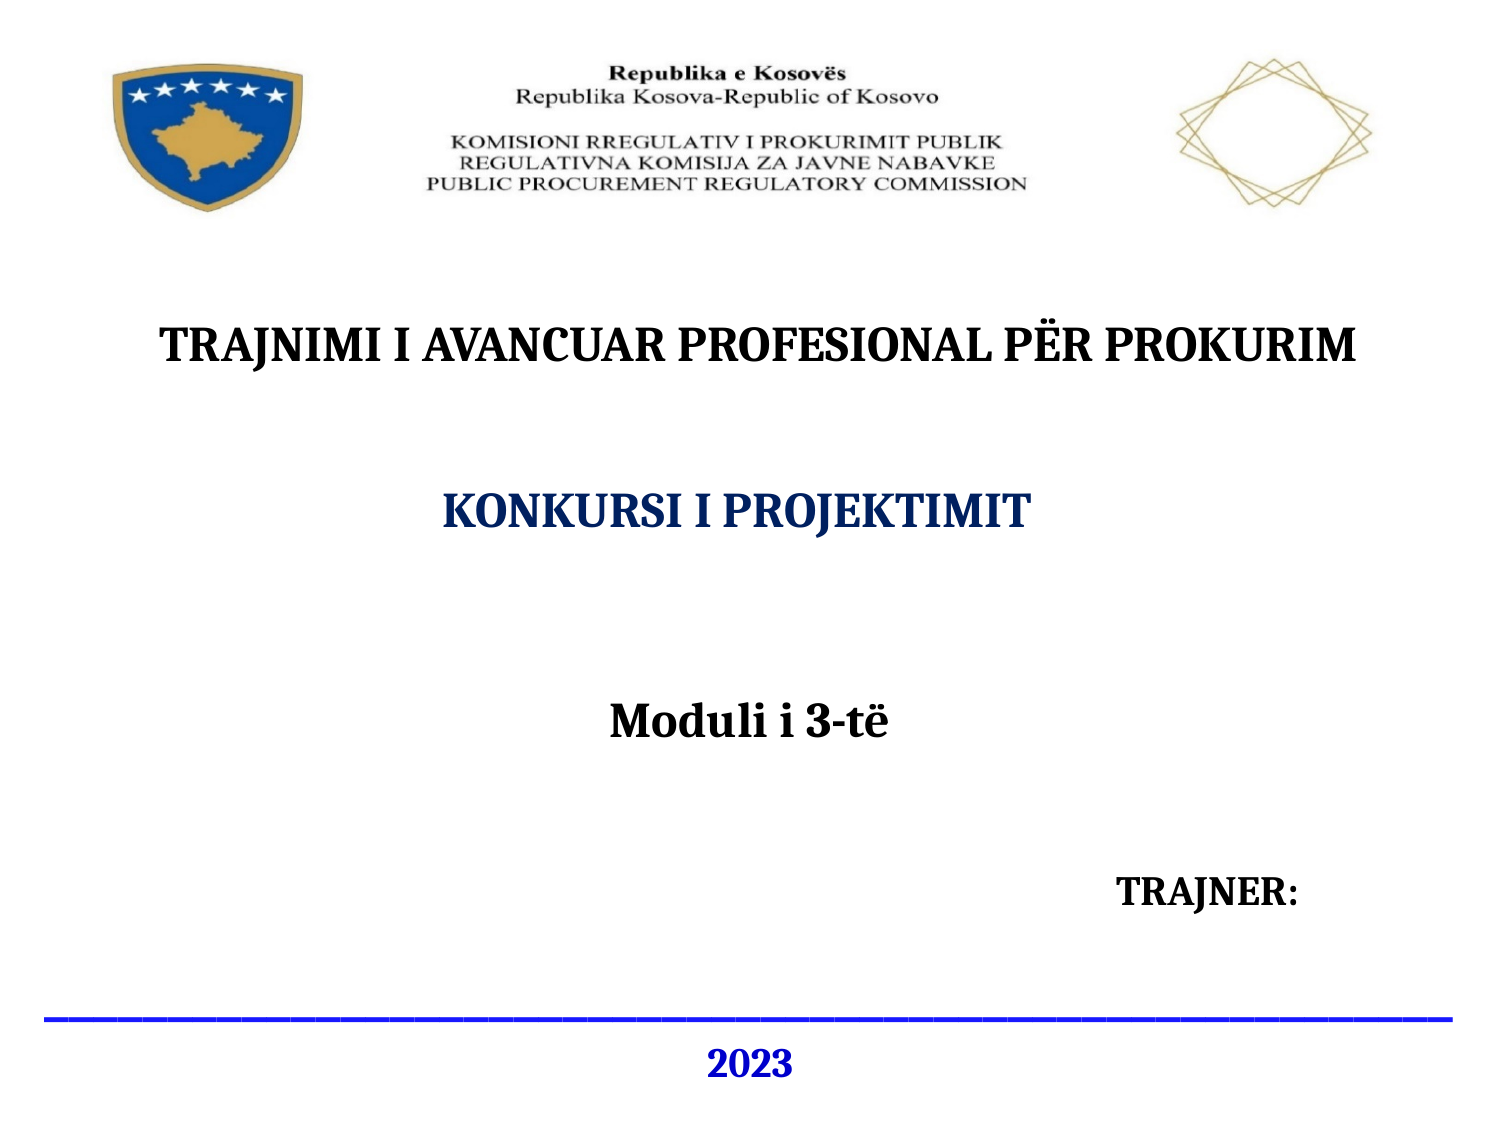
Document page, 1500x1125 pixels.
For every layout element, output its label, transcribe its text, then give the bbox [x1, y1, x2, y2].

picture [87, 49, 1388, 219]
text_box TRAJNER: [924, 856, 1488, 980]
list TRAJNIMI I AVANCUAR PROFESIONAL PËR PROKURIM IKIMI SOCIAL KONKURSI I PROJEKTIMIT Moduli i 3-të _________________________________________________________ 2023 [0, 287, 1500, 1113]
